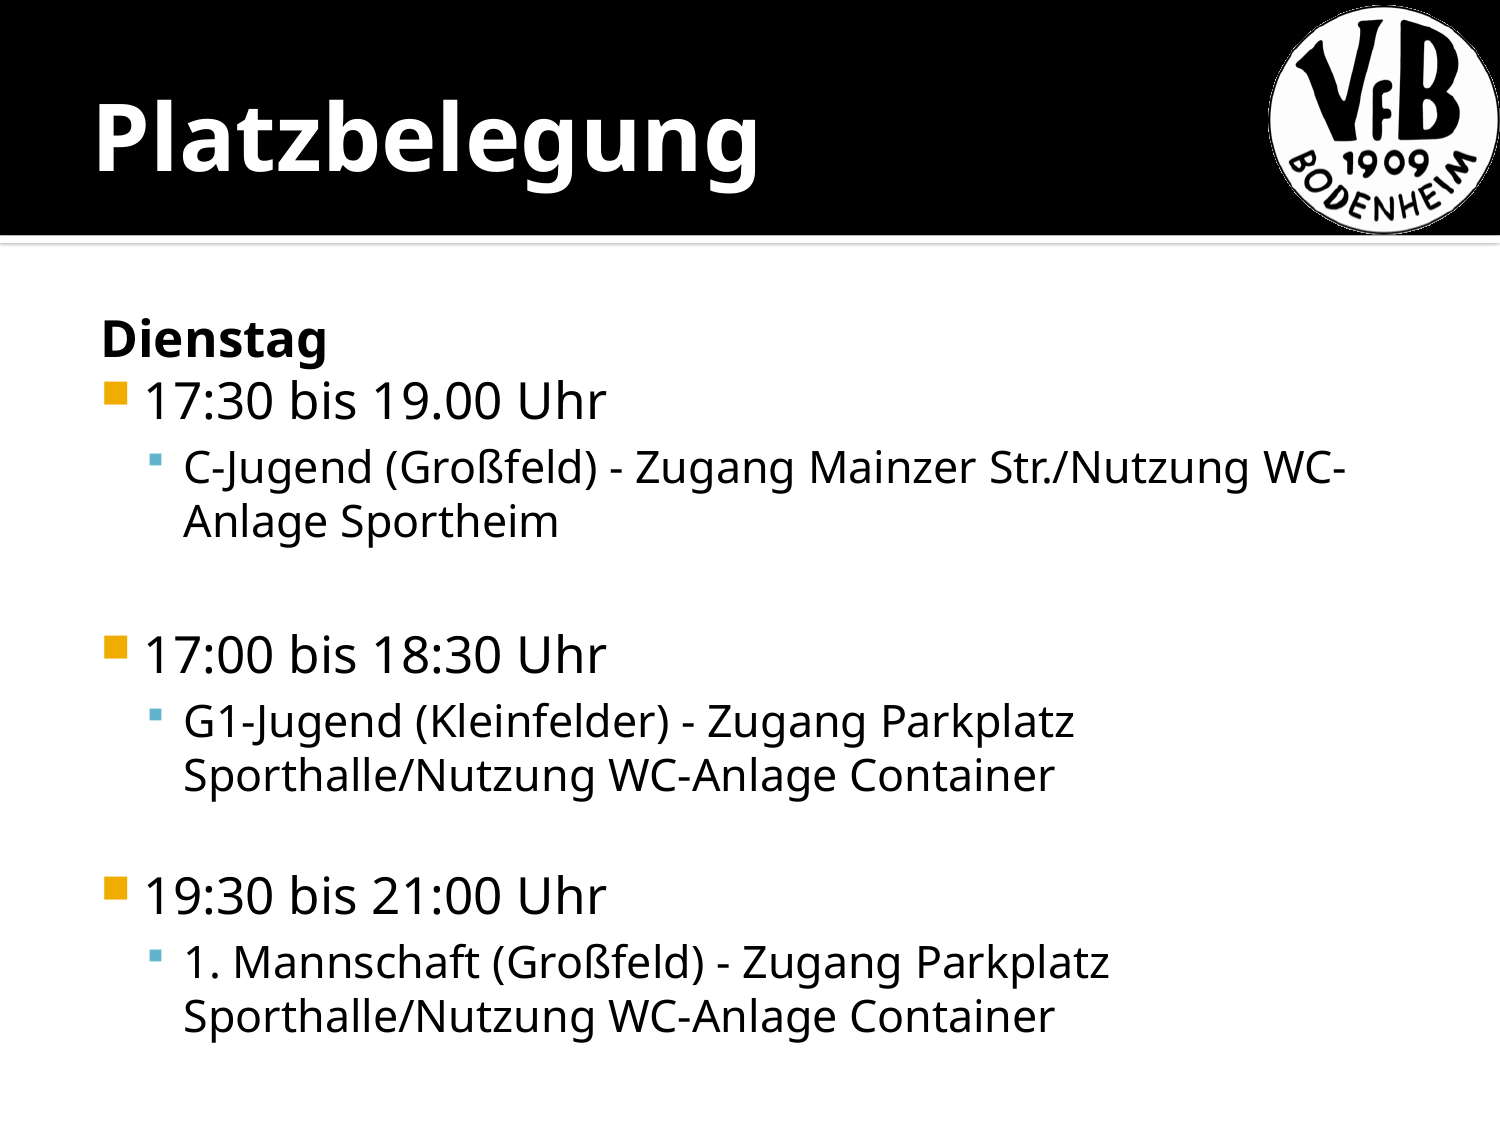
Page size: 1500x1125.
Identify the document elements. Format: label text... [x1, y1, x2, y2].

title Platzbelegung [76, 30, 1263, 237]
list Dienstag 17:30 bis 19.00 Uhr C-Jugend (Großfeld) - Zugang Mainzer Str./Nutzung WC-Anlage Sportheim 17:00 bis 18:30 Uhr G1-Jugend (Kleinfelder) - Zugang Parkplatz Sporthalle/Nutzung WC-Anlage Container 19:30 bis 21:00 Uhr 1. Mannschaft (Großfeld) - Zugang Parkplatz Sporthalle/Nutzung WC-Anlage Container [75, 291, 1425, 1050]
picture [1268, 3, 1500, 235]
